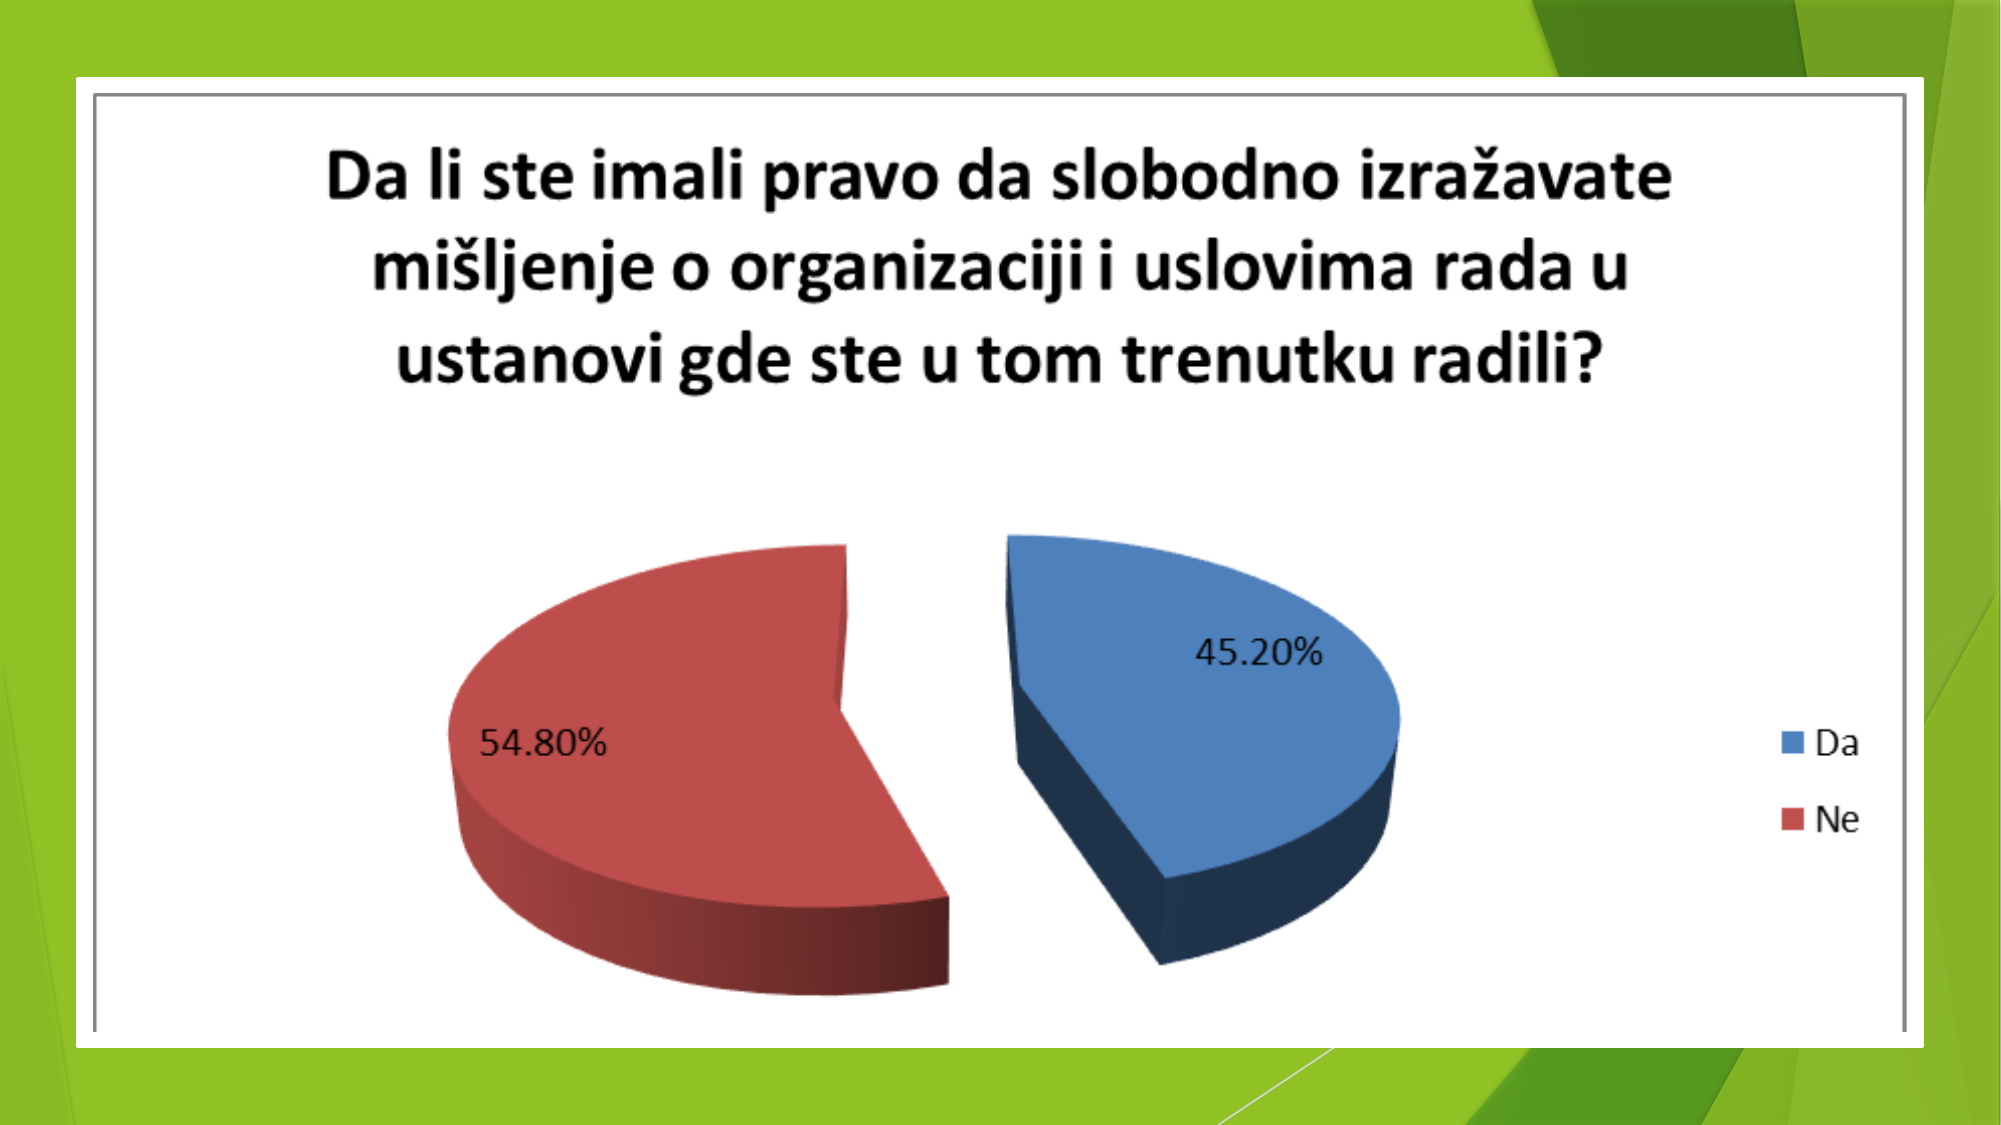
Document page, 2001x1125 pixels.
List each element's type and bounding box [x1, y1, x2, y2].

picture [92, 93, 1908, 1032]
text_box [0, 0, 2000, 1125]
